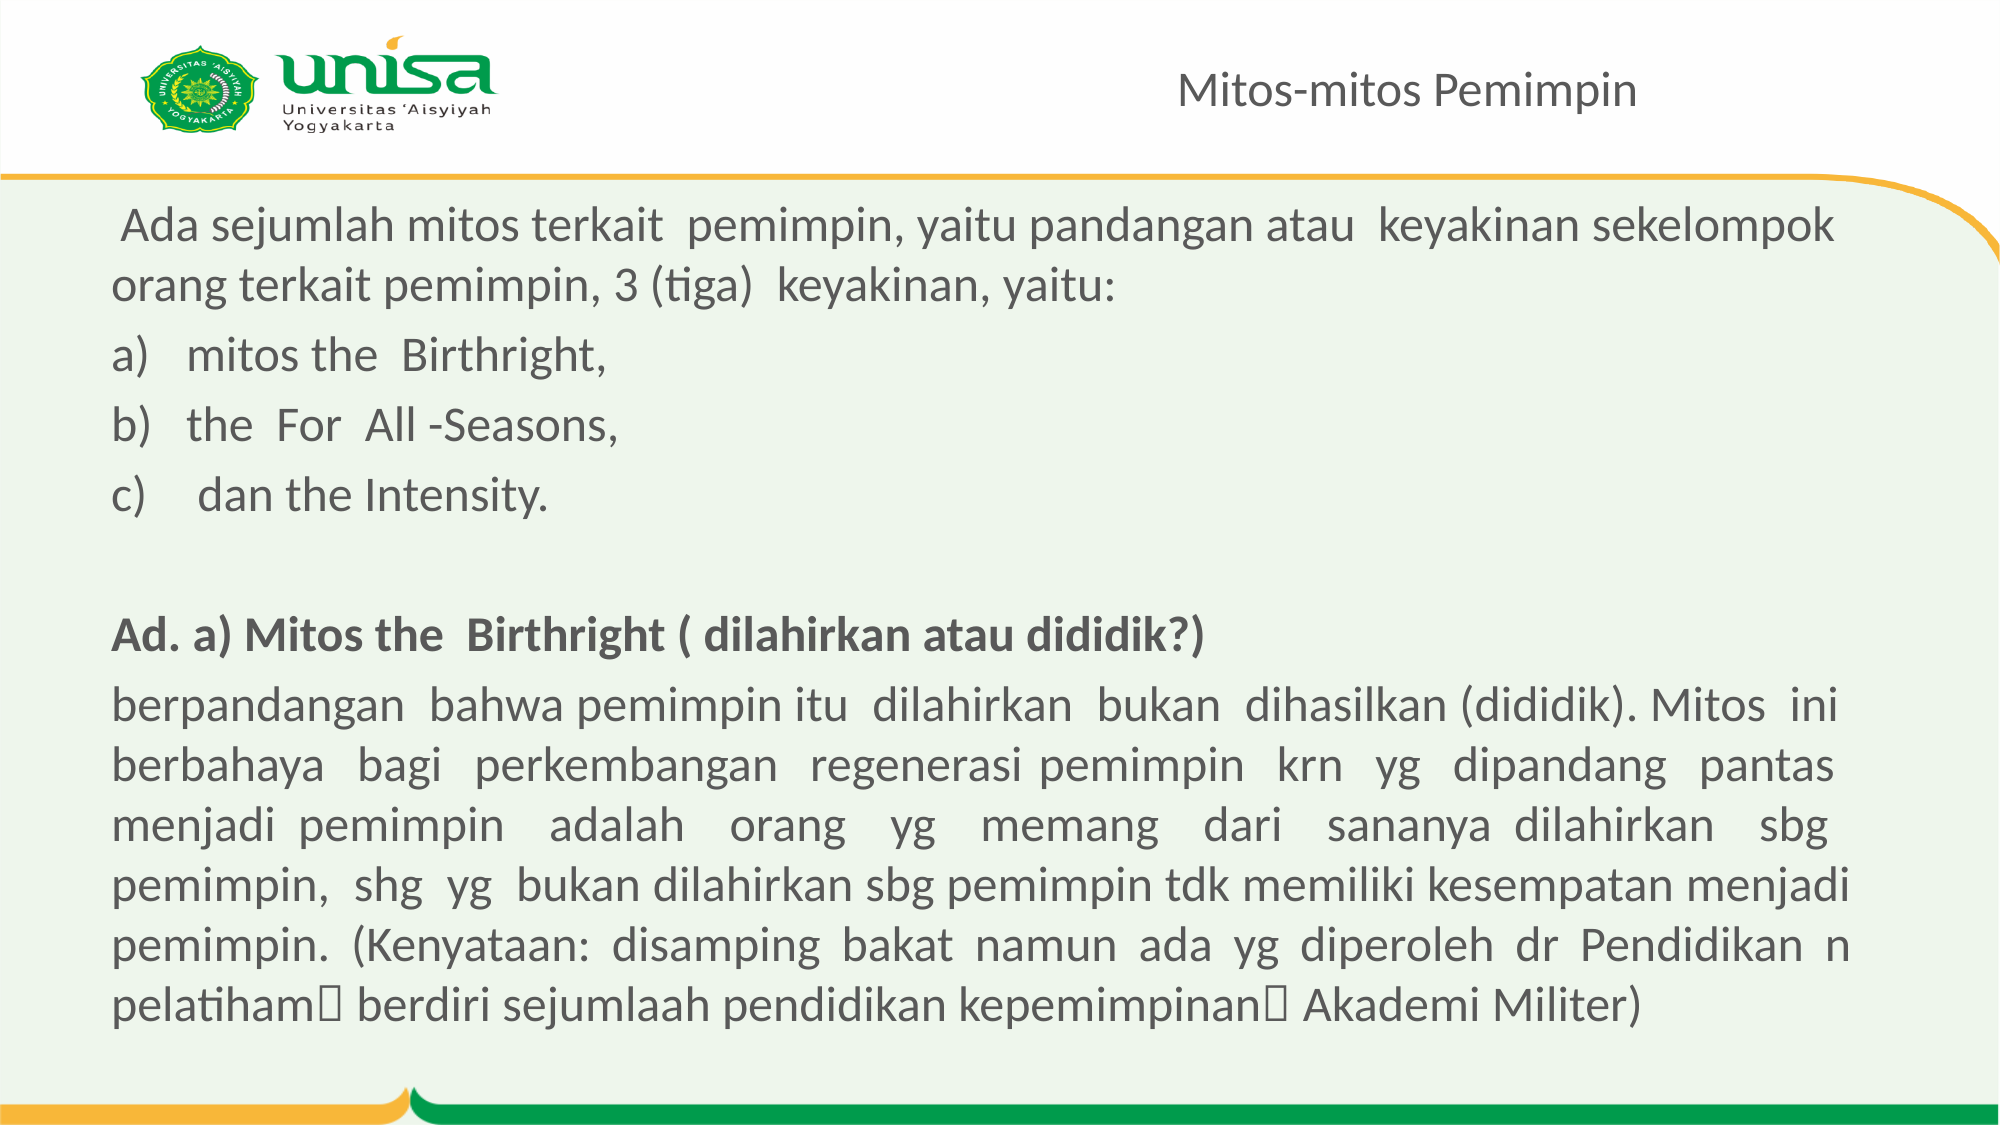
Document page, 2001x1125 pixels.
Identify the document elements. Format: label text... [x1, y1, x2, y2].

picture [0, 0, 2000, 1125]
title Mitos-mitos Pemimpin [960, 48, 1867, 159]
list Ada sejumlah mitos terkait pemimpin, yaitu pandangan atau keyakinan sekelompok orang terkait pemimpin, 3 (tiga) keyakinan, yaitu: mitos the Birthright, the For All -Seasons, dan the Intensity. Ad. a) Mitos the Birthright ( dilahirkan atau dididik?) berpandangan bahwa pemimpin itu dilahirkan bukan dihasilkan (dididik). Mitos ini berbahaya bagi perkembangan regenerasi pemimpin krn yg dipandang pantas menjadi pemimpin adalah orang yg memang dari sananya dilahirkan sbg pemimpin, shg yg bukan dilahirkan sbg pemimpin tdk memiliki kesempatan menjadi pemimpin. (Kenyataan: disamping bakat namun ada yg diperoleh dr Pendidikan n pelatiham berdiri sejumlaah pendidikan kepemimpinan Akademi Militer) [96, 184, 1867, 1108]
